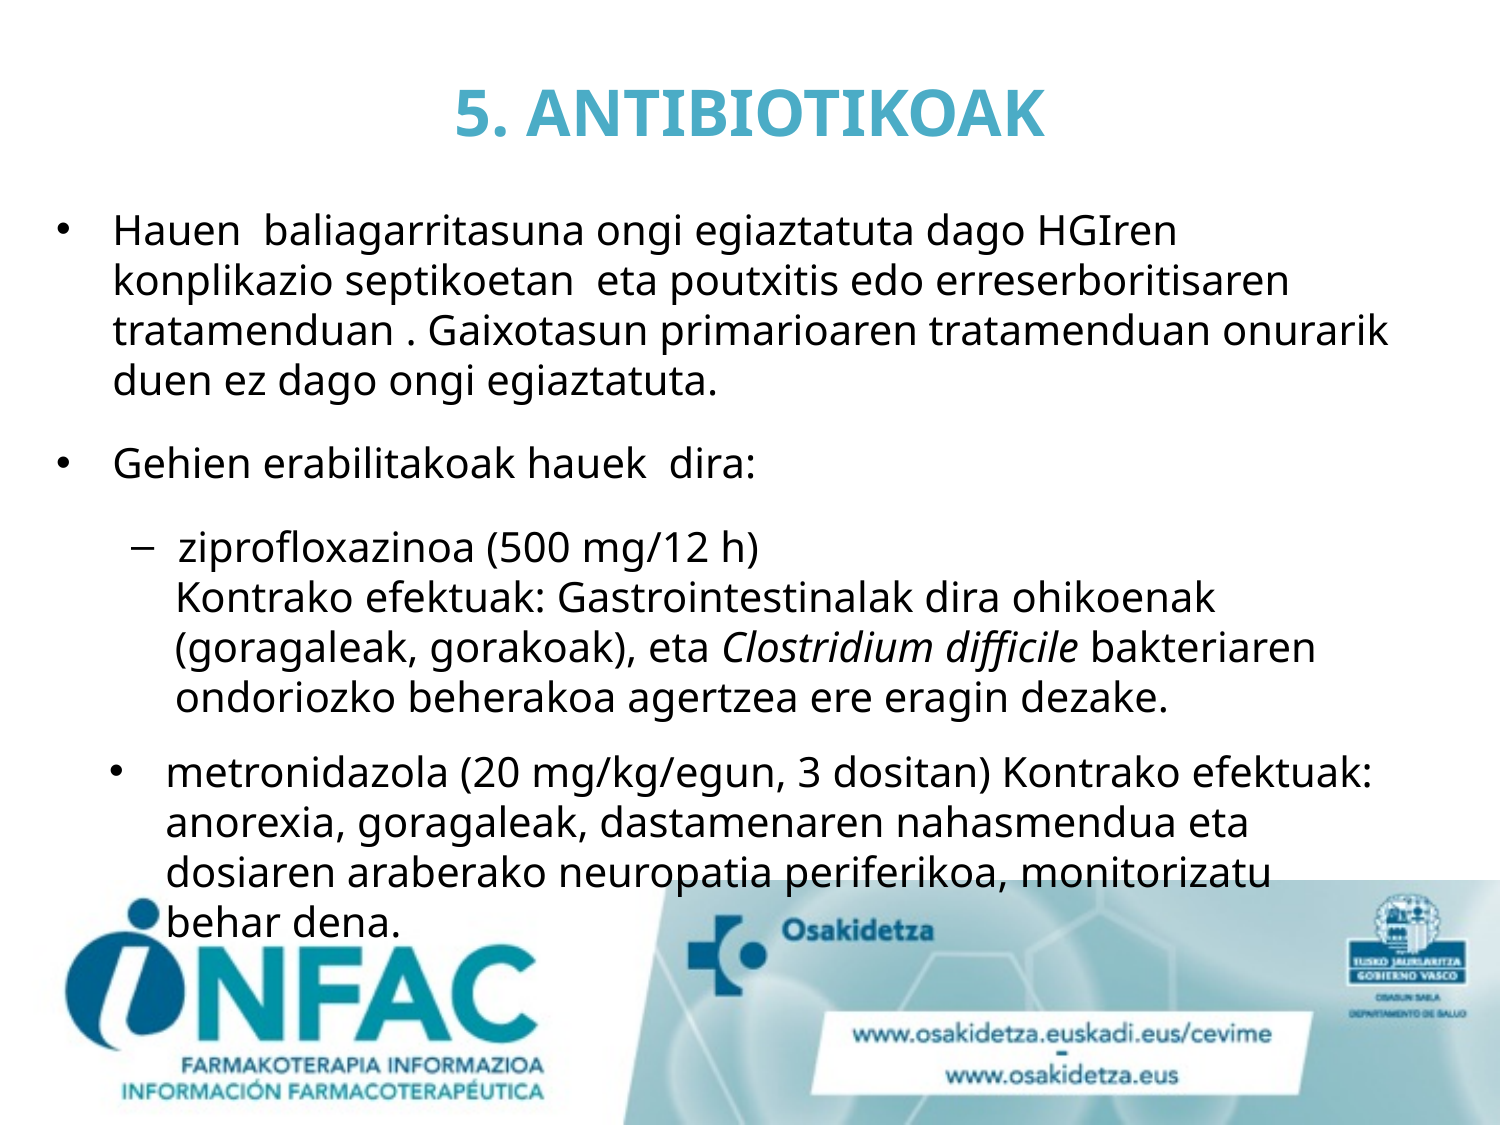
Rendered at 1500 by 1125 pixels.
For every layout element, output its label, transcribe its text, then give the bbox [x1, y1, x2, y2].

title 5. ANTIBIOTIKOAK [0, 19, 1500, 203]
list Hauen baliagarritasuna ongi egiaztatuta dago HGIren konplikazio septikoetan eta poutxitis edo erreserboritisaren tratamenduan . Gaixotasun primarioaren tratamenduan onurarik duen ez dago ongi egiaztatuta. Gehien erabilitakoak hauek dira: ziprofloxazinoa (500 mg/12 h) Kontrako efektuak: Gastrointestinalak dira ohikoenak (goragaleak, gorakoak), eta Clostridium difficile bakteriaren ondoriozko beherakoa agertzea ere eragin dezake. metronidazola (20 mg/kg/egun, 3 dositan) Kontrako efektuak: anorexia, goragaleak, dastamenaren nahasmendua eta dosiaren araberako neuropatia periferikoa, monitorizatu behar dena. [41, 203, 1412, 894]
picture [1, 880, 1500, 1125]
